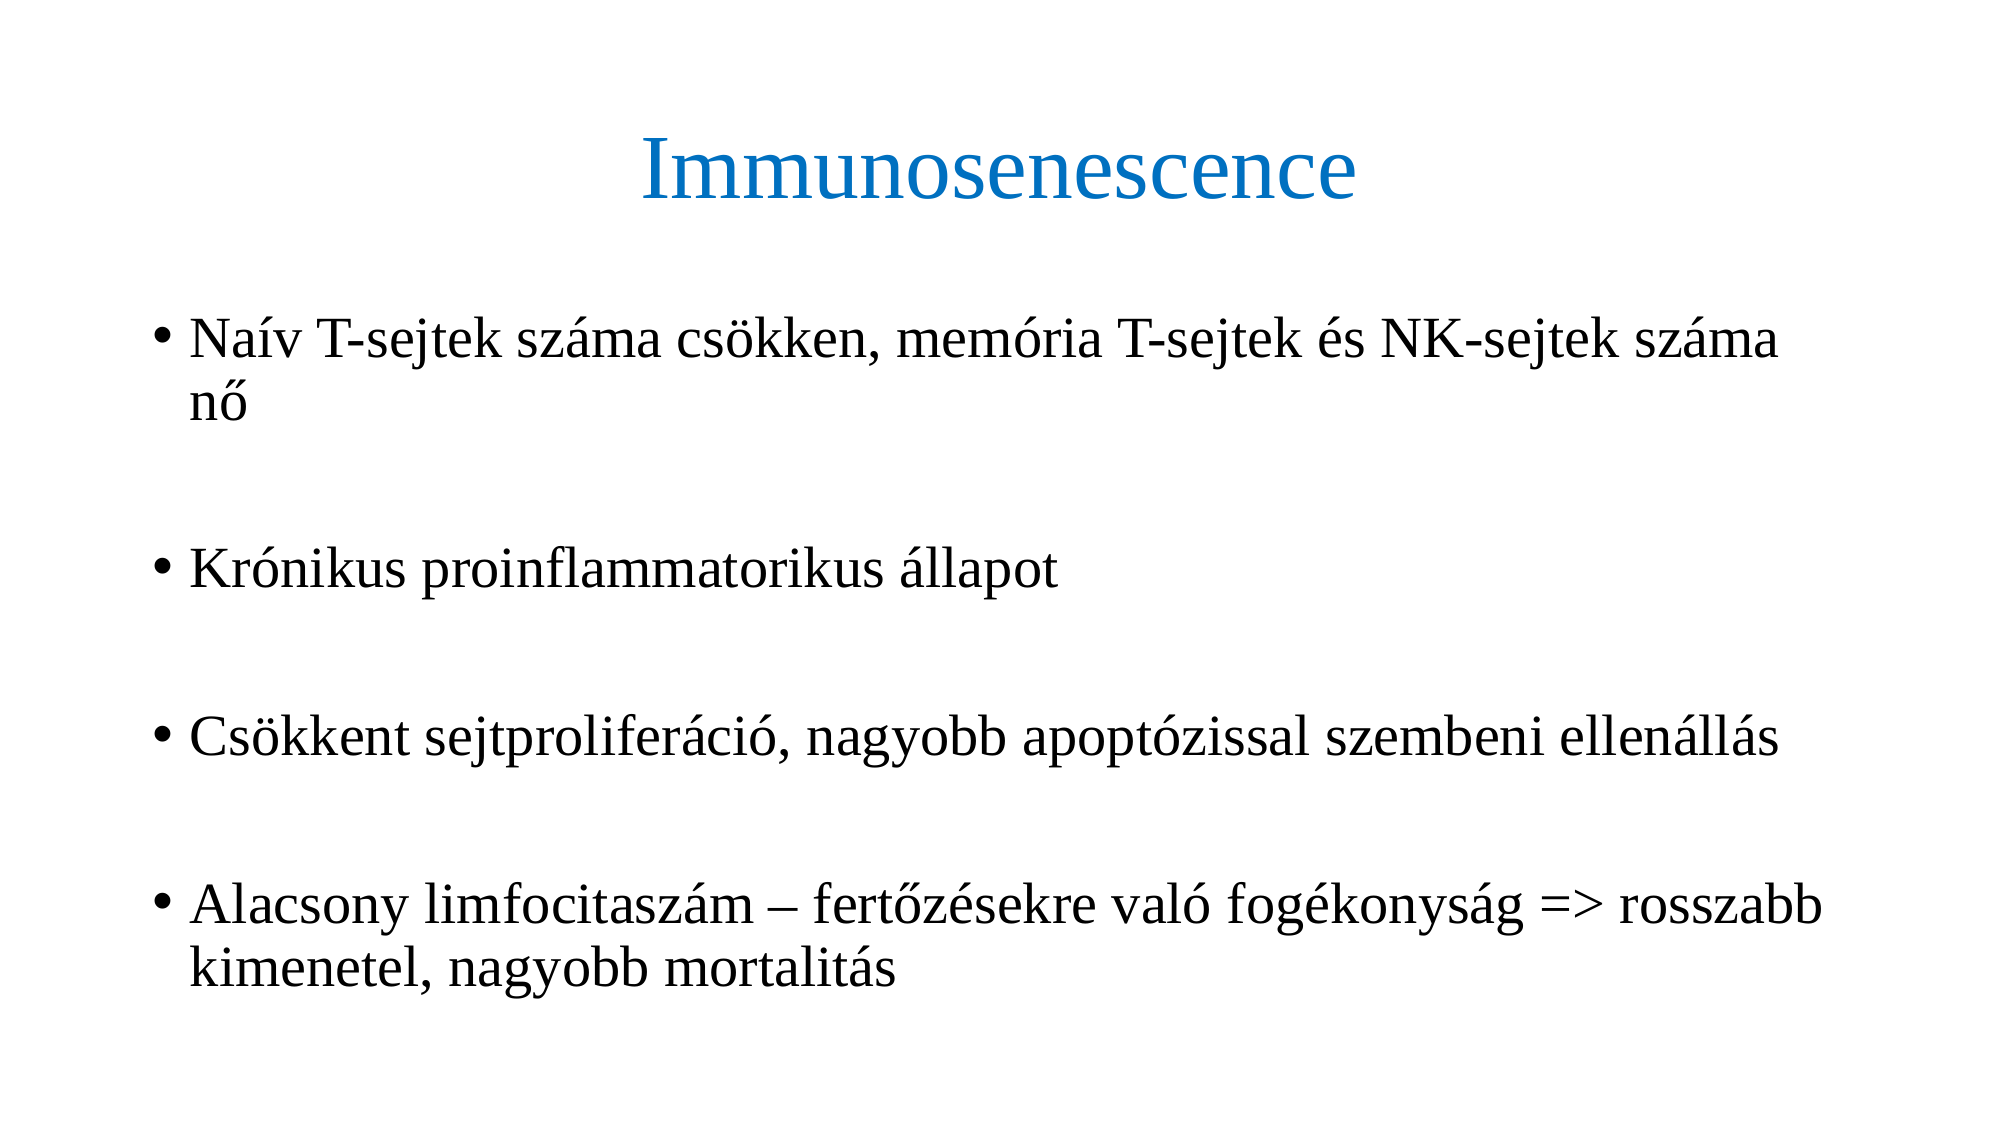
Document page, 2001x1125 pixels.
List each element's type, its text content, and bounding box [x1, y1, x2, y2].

list Naív T-sejtek száma csökken, memória T-sejtek és NK-sejtek száma nő Krónikus proinflammatorikus állapot Csökkent sejtproliferáció, nagyobb apoptózissal szembeni ellenállás Alacsony limfocitaszám – fertőzésekre való fogékonyság => rosszabb kimenetel, nagyobb mortalitás [137, 299, 1863, 1014]
title Immunosenescence [137, 59, 1863, 278]
